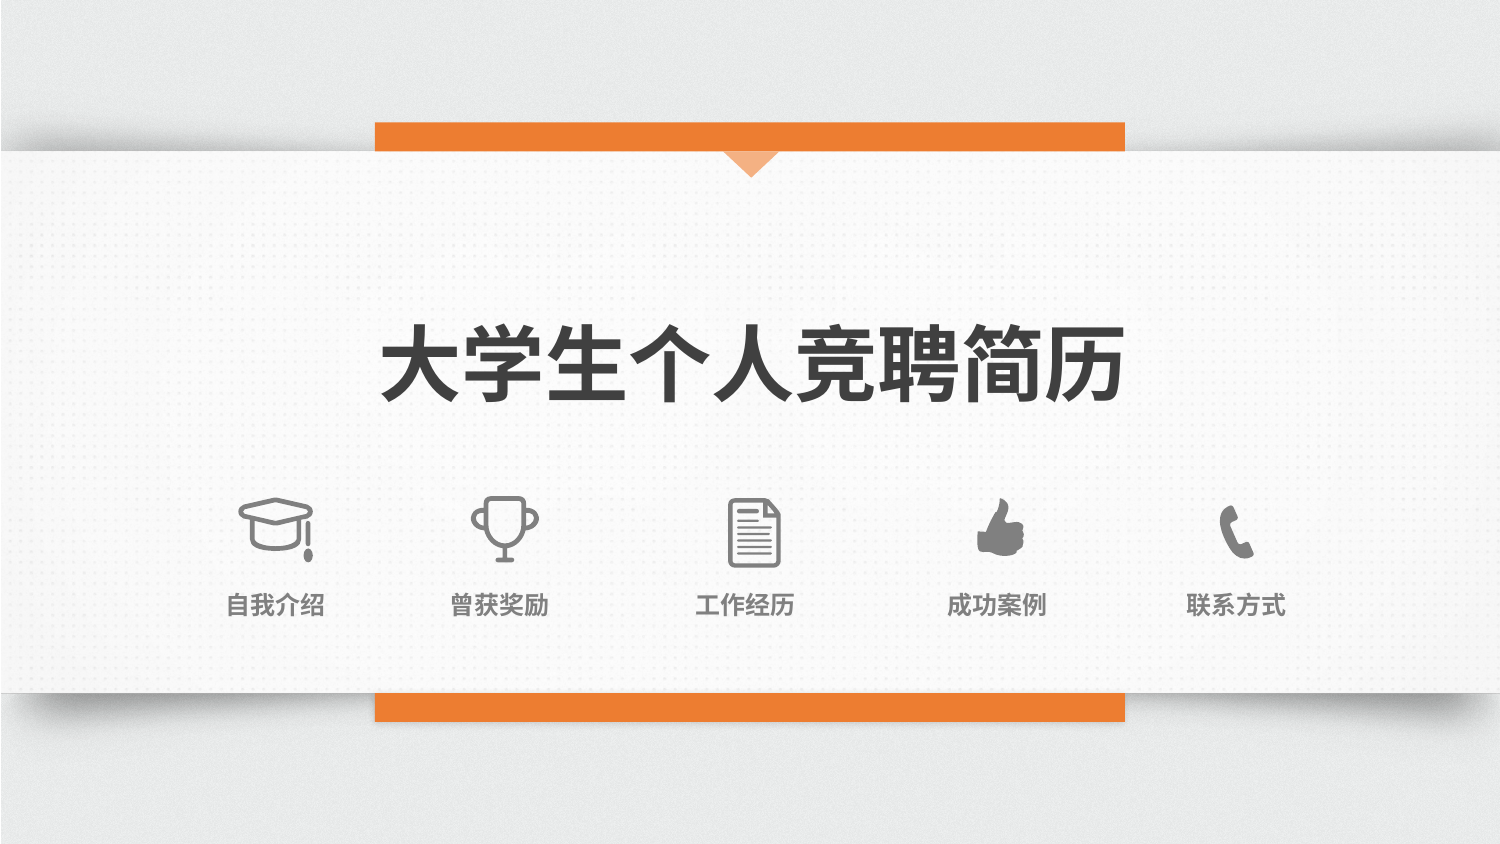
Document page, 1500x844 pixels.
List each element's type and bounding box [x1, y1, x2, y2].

text_box [374, 122, 1126, 178]
picture [0, 0, 1500, 844]
text_box [209, 497, 342, 628]
text_box [931, 497, 1064, 628]
text_box [1170, 505, 1303, 628]
text_box [433, 495, 566, 628]
text_box [679, 497, 812, 628]
